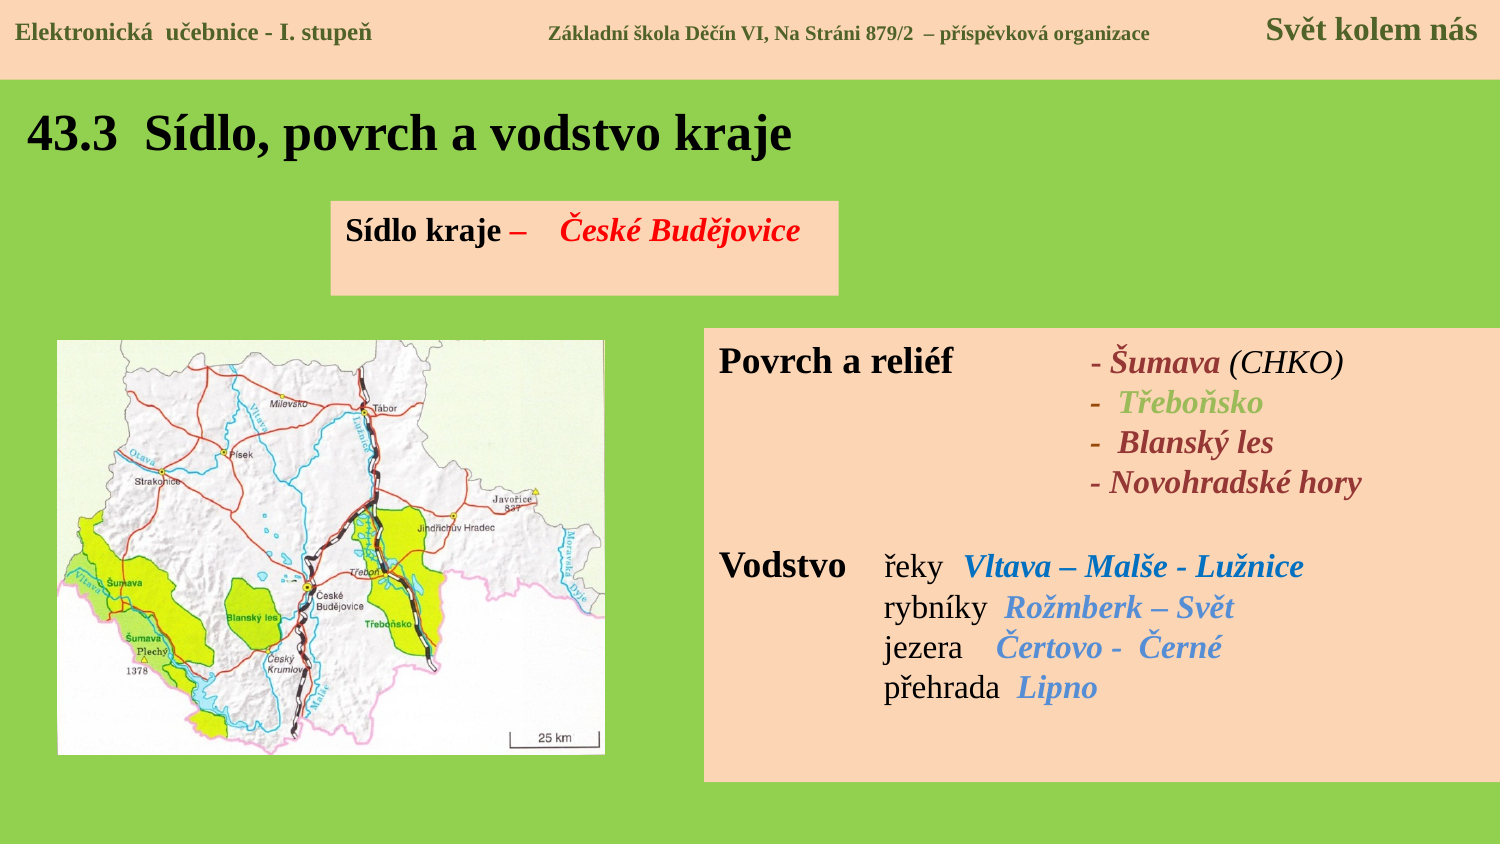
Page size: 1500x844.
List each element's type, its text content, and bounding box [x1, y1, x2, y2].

picture [57, 340, 605, 755]
text_box Povrch a reliéf - Šumava (CHKO) - Třeboňsko - Blanský les - Novohradské hory Vodstvo řeky Vltava – Malše - Lužnice rybníky Rožmberk – Svět jezera Čertovo - Černé přehrada Lipno [704, 328, 1500, 783]
title 43.3 Sídlo, povrch a vodstvo kraje [0, 80, 934, 179]
text_box Elektronická učebnice - I. stupeň Základní škola Děčín VI, Na Stráni 879/2 – příspěvková organizace Svět kolem nás [0, 0, 1500, 80]
text_box Sídlo kraje – České Budějovice [330, 200, 839, 296]
